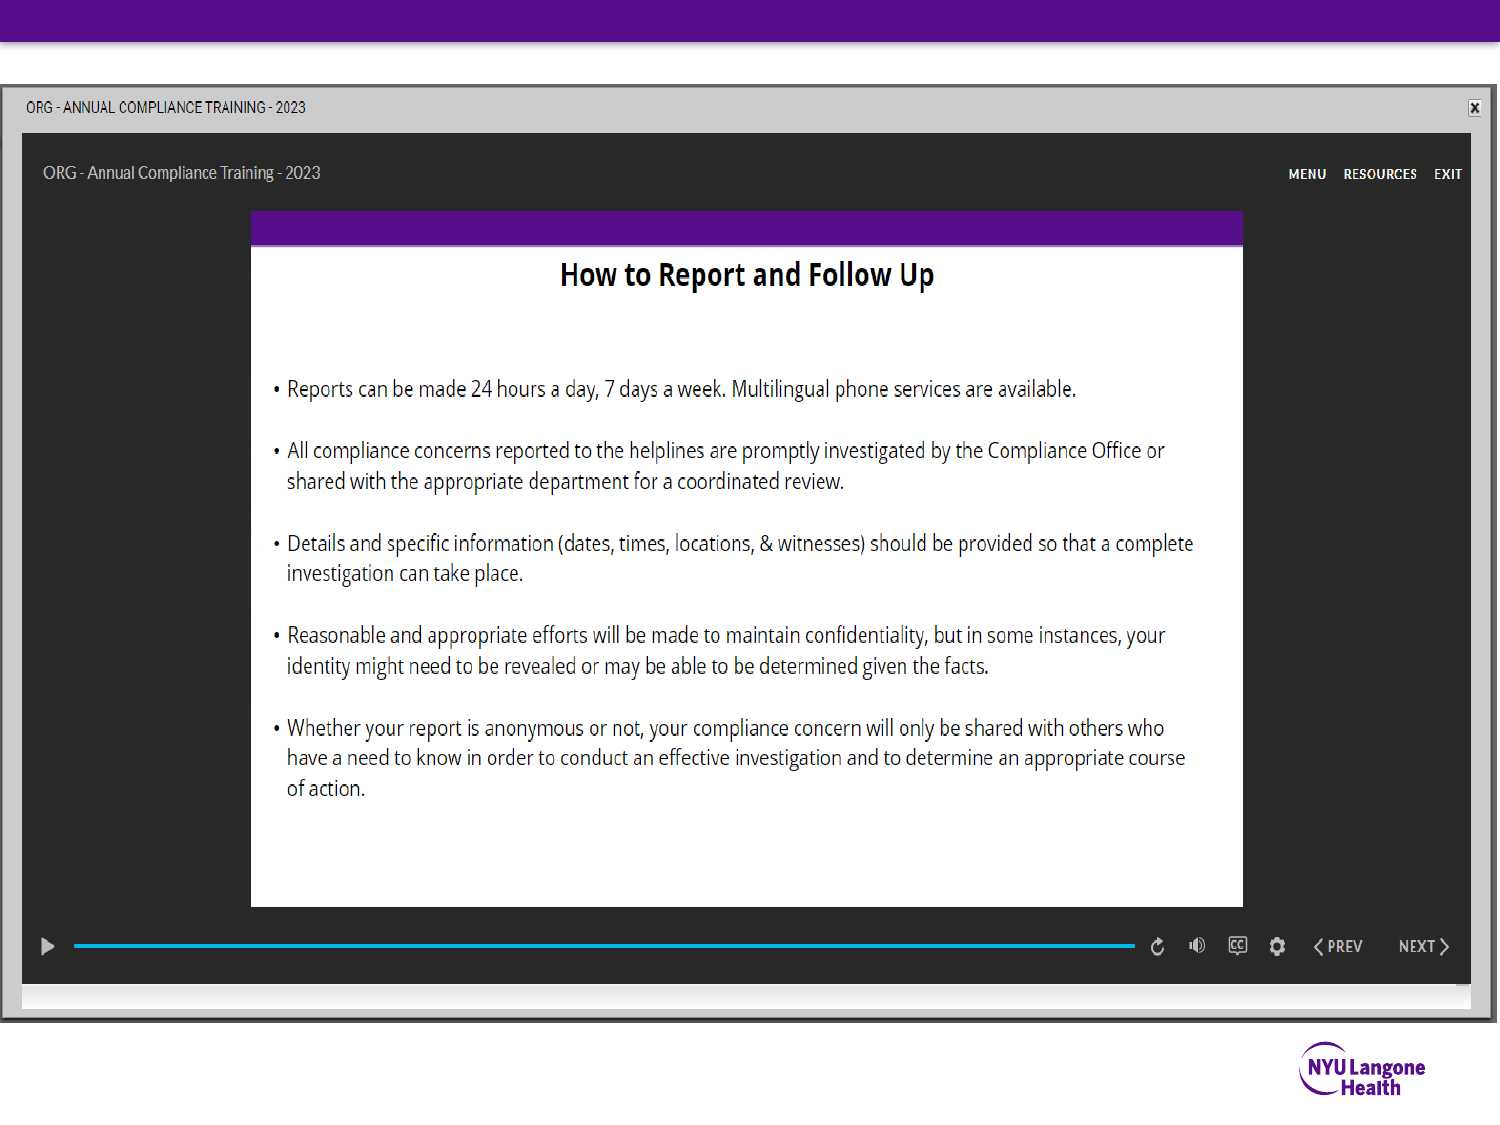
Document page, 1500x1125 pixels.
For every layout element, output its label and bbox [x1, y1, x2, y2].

picture [0, 84, 1497, 1023]
